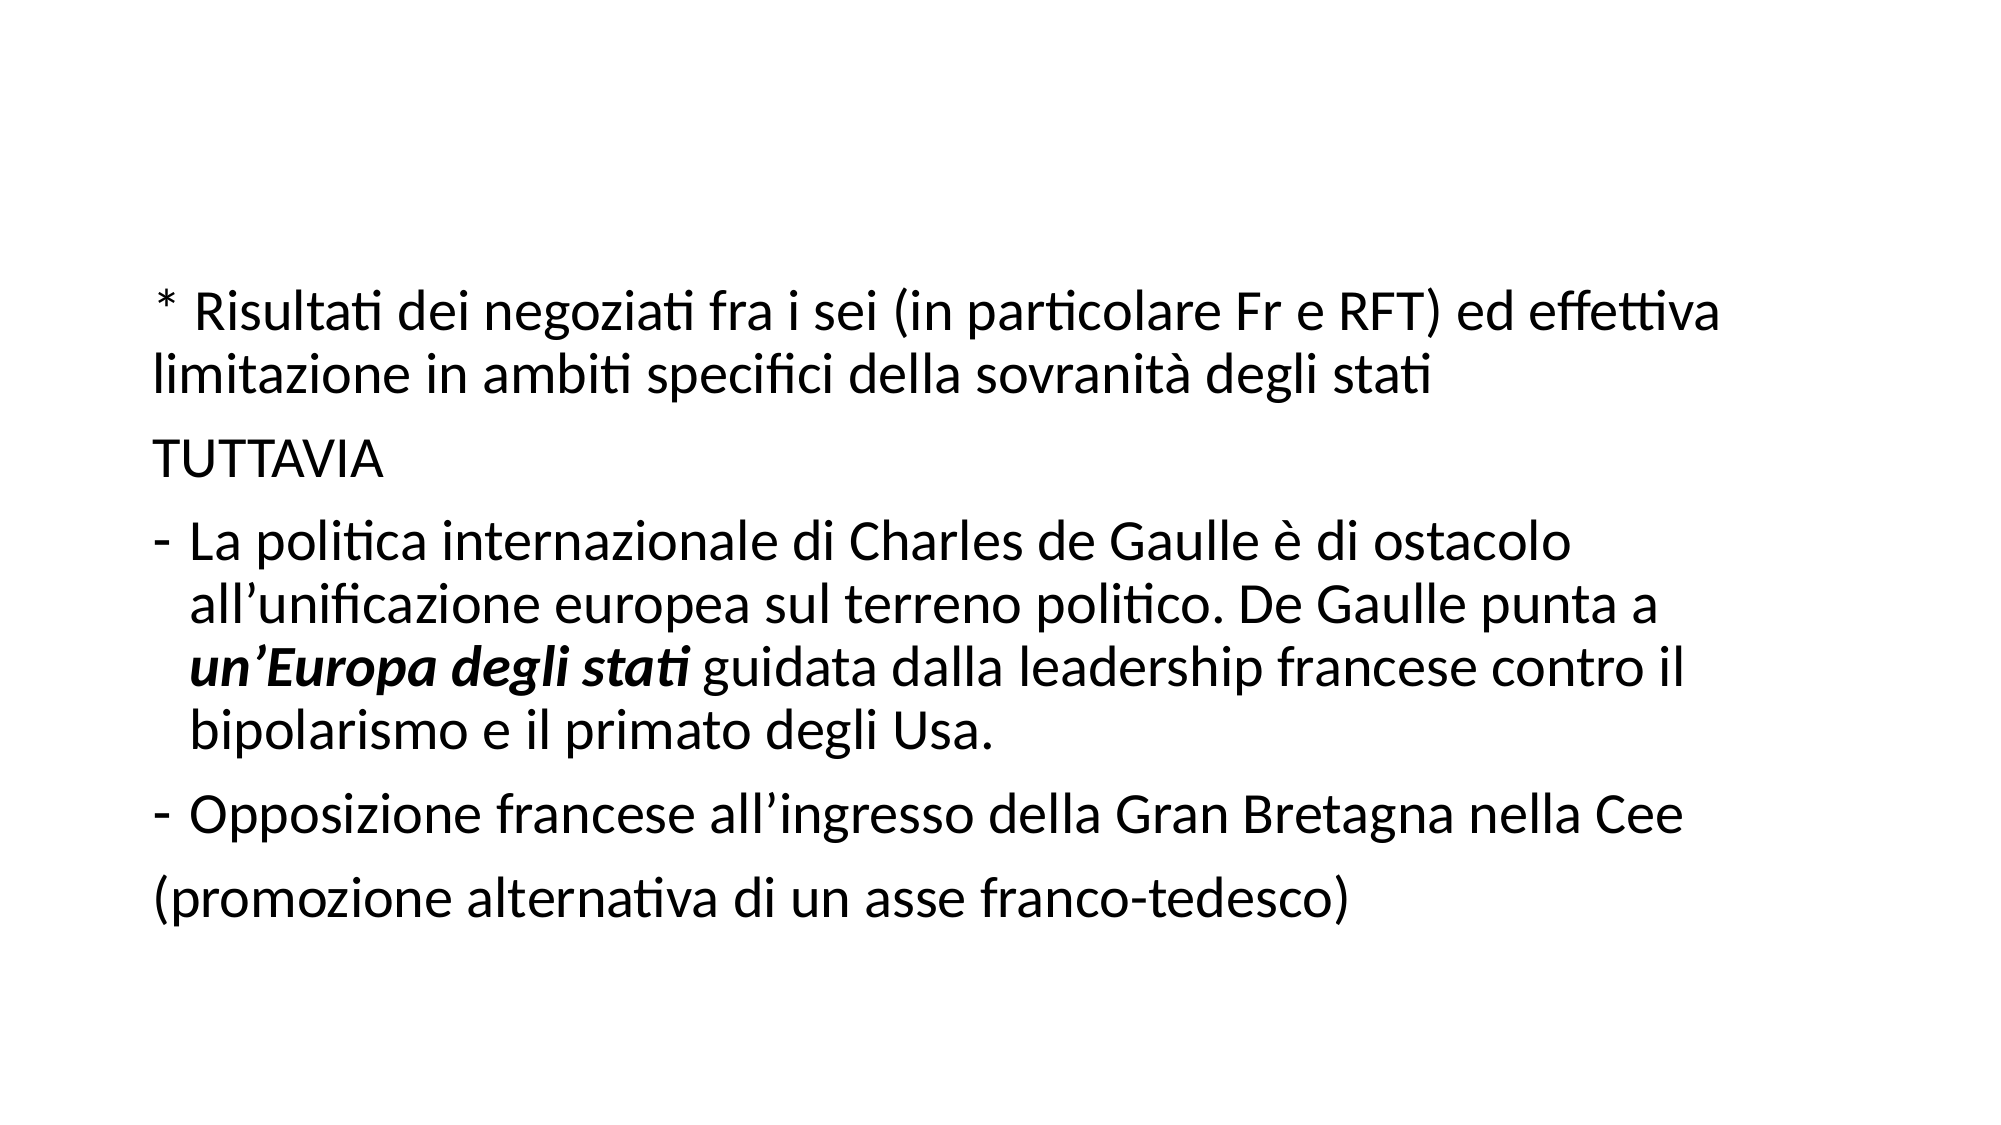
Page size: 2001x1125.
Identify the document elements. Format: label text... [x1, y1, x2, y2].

list * Risultati dei negoziati fra i sei (in particolare Fr e RFT) ed effettiva limitazione in ambiti specifici della sovranità degli stati TUTTAVIA La politica internazionale di Charles de Gaulle è di ostacolo all’unificazione europea sul terreno politico. De Gaulle punta a un’Europa degli stati guidata dalla leadership francese contro il bipolarismo e il primato degli Usa. Opposizione francese all’ingresso della Gran Bretagna nella Cee (promozione alternativa di un asse franco-tedesco) [137, 59, 1863, 1014]
